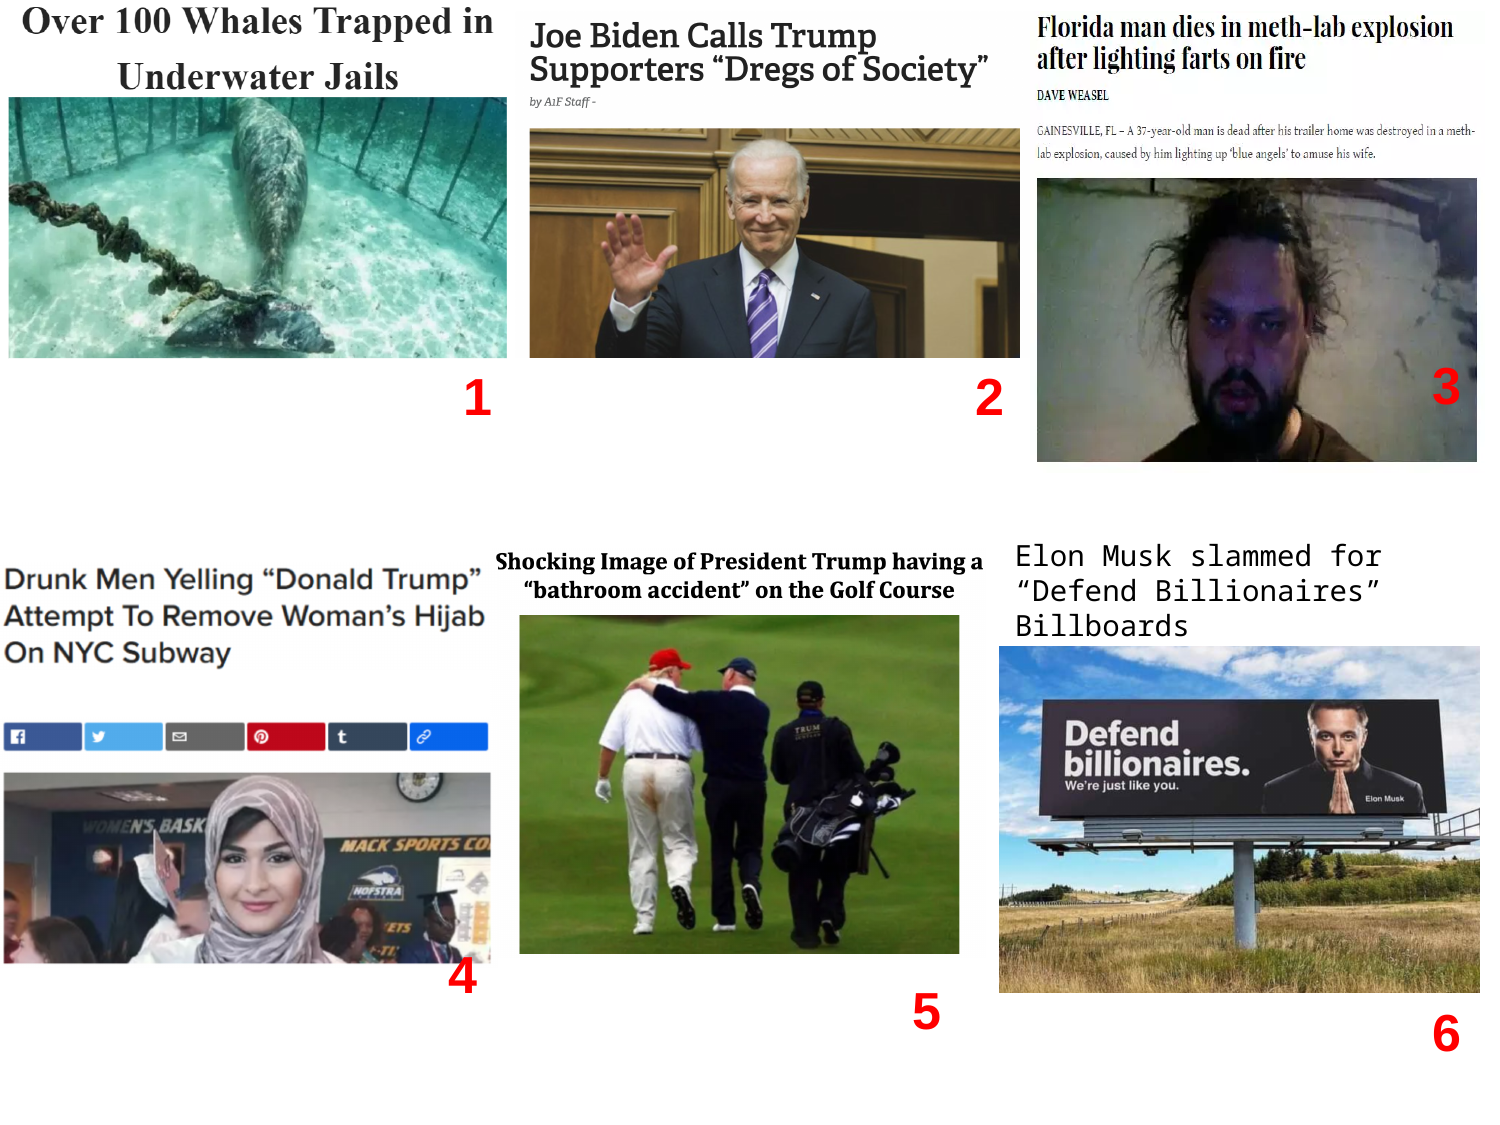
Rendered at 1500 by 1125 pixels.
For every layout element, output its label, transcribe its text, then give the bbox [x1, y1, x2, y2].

text_box 4 [433, 977, 491, 1020]
picture [999, 646, 1480, 994]
text_box Elon Musk slammed for “Defend Billionaires” Billboards [999, 522, 1500, 658]
text_box 5 [897, 967, 955, 1055]
picture [0, 547, 986, 968]
picture [0, 5, 1485, 474]
text_box 1 [448, 368, 506, 441]
text_box 2 [960, 366, 1018, 441]
text_box 6 [1417, 1002, 1475, 1077]
